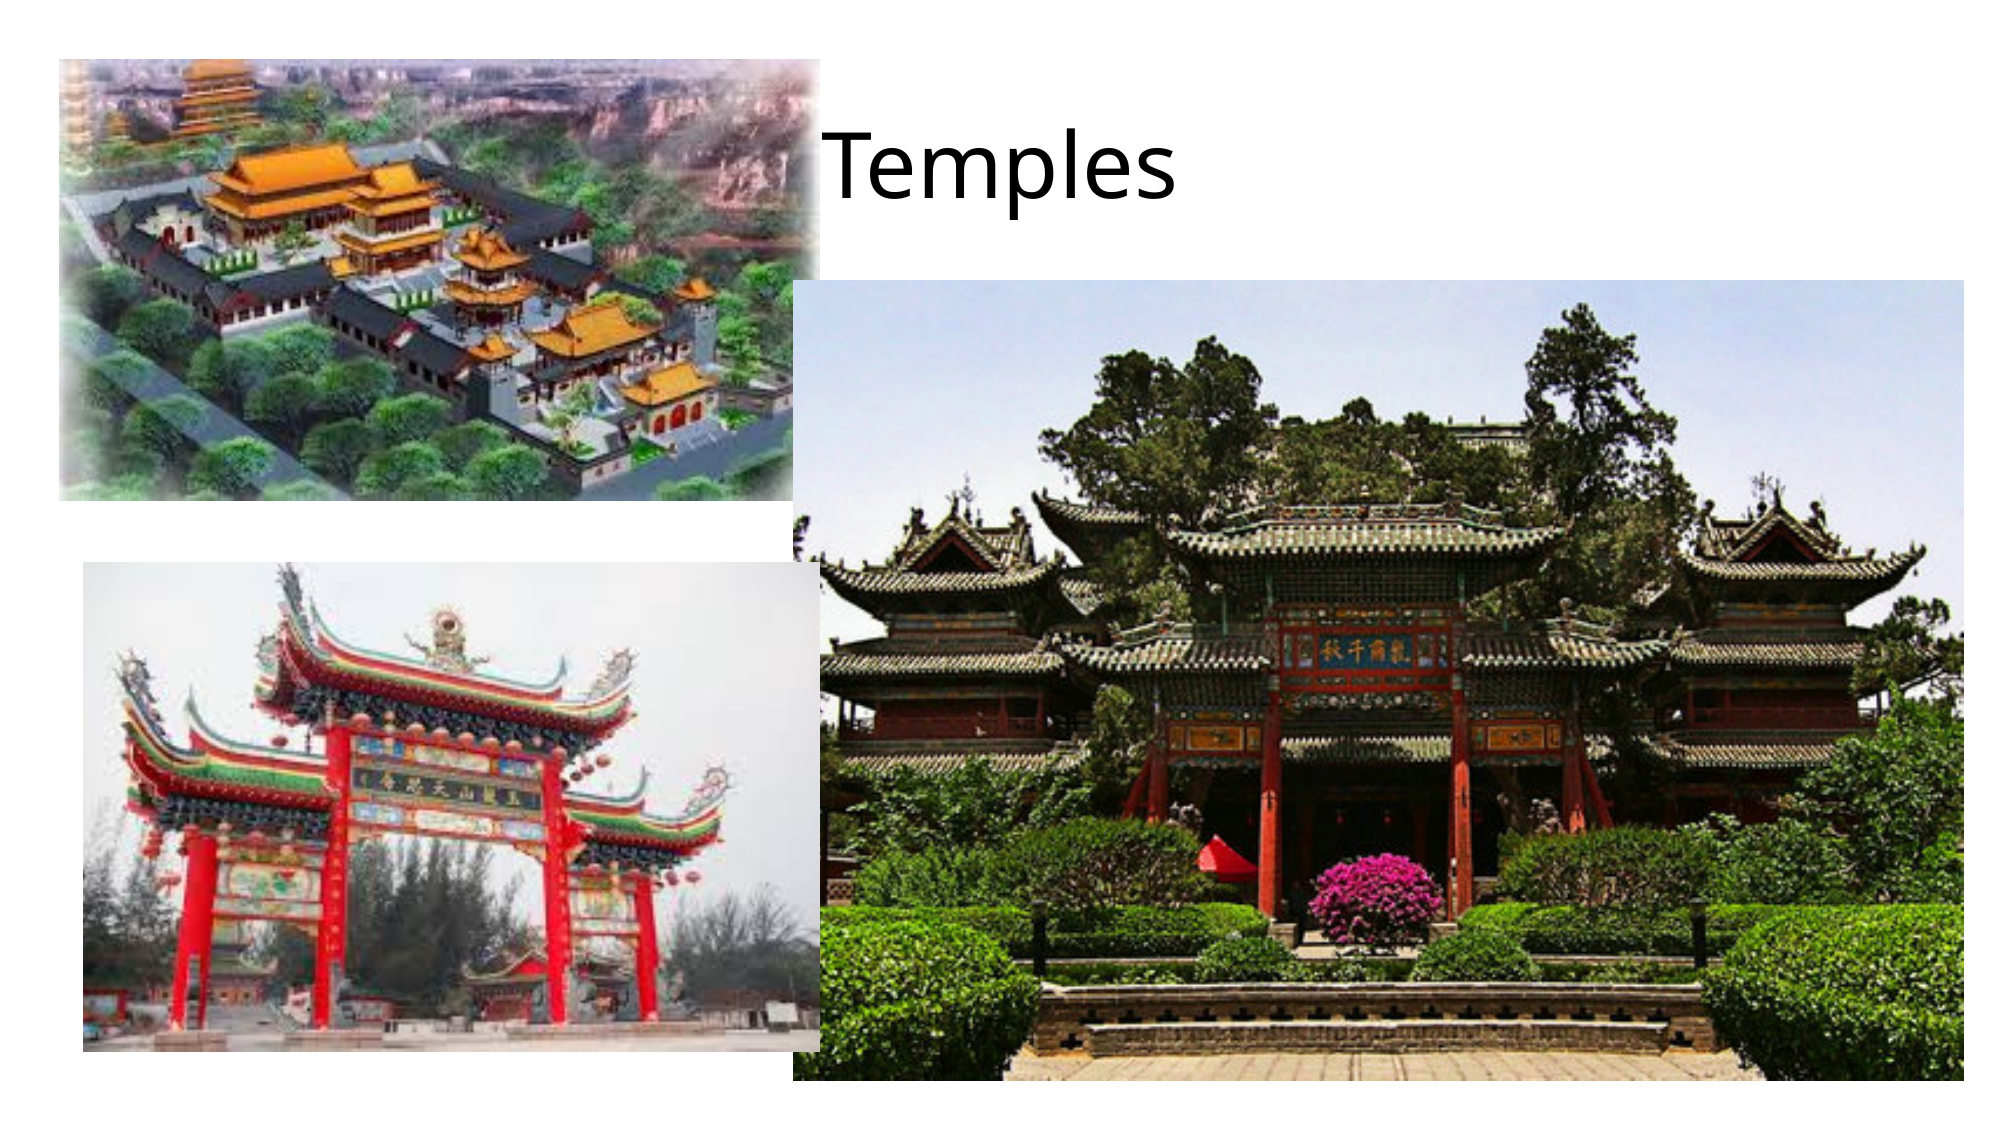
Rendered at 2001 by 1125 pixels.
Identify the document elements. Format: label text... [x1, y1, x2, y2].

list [59, 59, 820, 501]
picture [83, 280, 1964, 1081]
title Temples [820, 59, 1863, 278]
